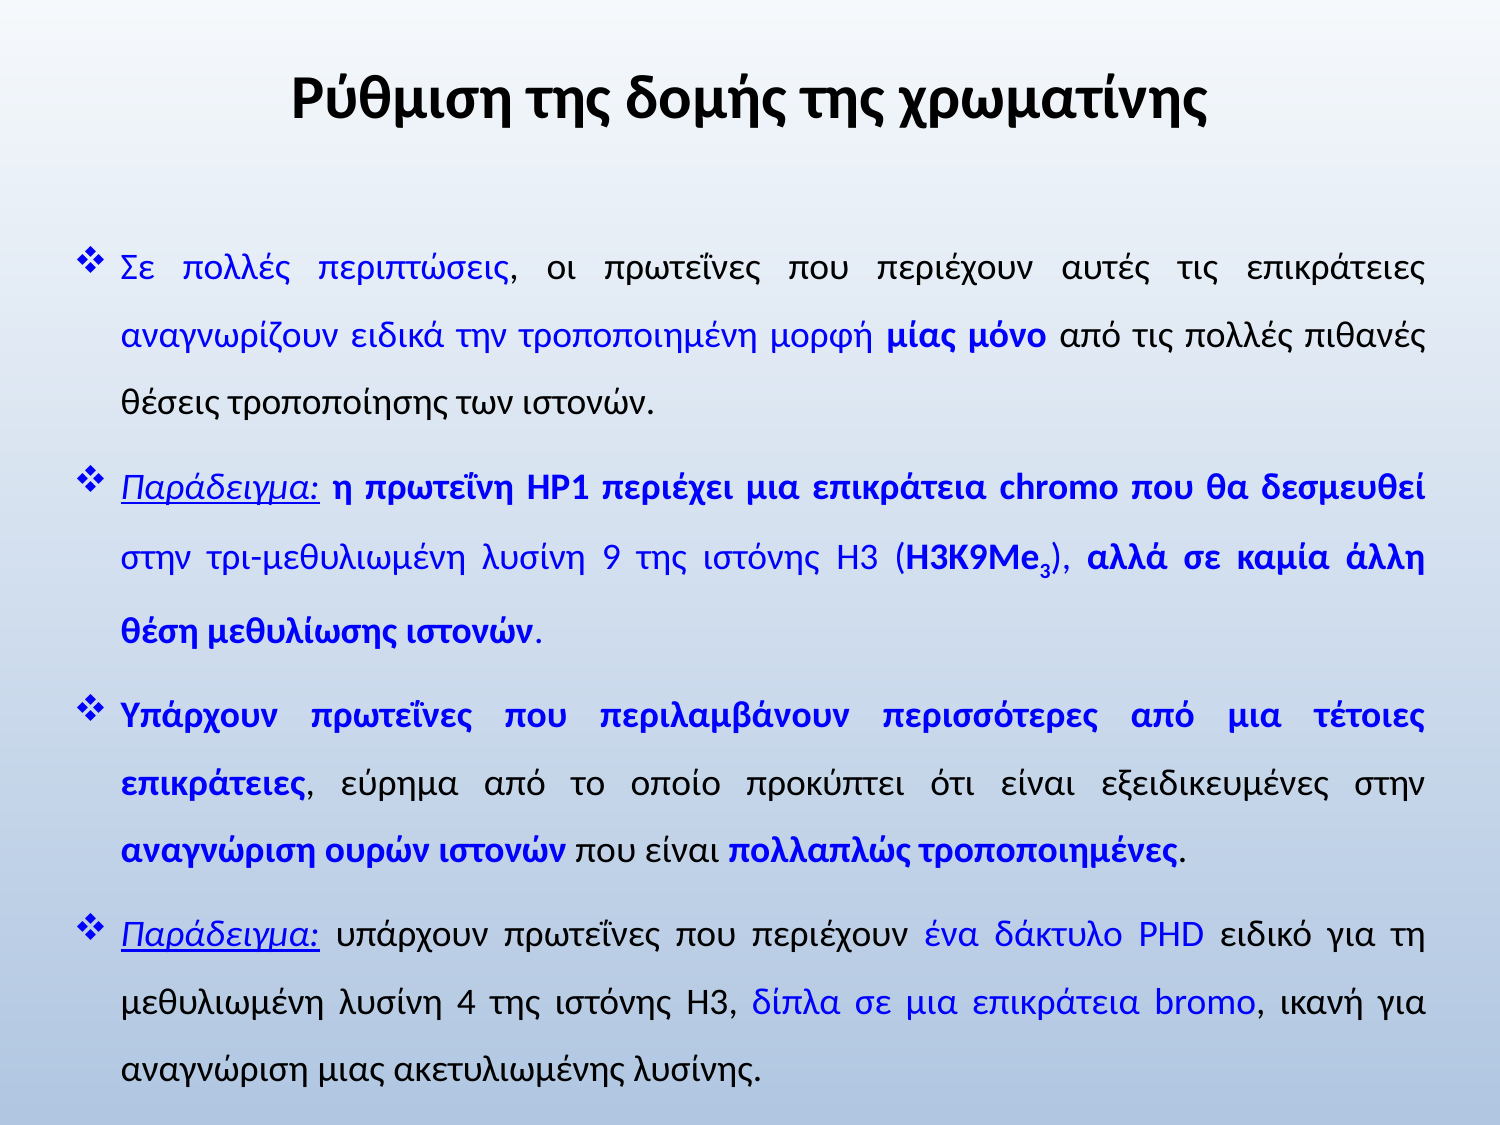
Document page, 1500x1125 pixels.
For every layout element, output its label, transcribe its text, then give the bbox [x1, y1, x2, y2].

title Ρύθμιση της δομής της χρωματίνης [0, 0, 1500, 188]
text_box Σε πολλές περιπτώσεις, οι πρωτεΐνες που περιέχουν αυτές τις επικράτειες αναγνωρίζουν ειδικά την τροποποιημένη μορφή μίας μόνο από τις πολλές πιθανές θέσεις τροποποίησης των ιστονών. Παράδειγμα: η πρωτεΐνη HP1 περιέχει μια επικράτεια chromo που θα δεσμευθεί στην τρι-μεθυλιωμένη λυσίνη 9 της ιστόνης H3 (H3K9Me3), αλλά σε καμία άλλη θέση μεθυλίωσης ιστονών. Υπάρχουν πρωτεΐνες που περιλαμβάνουν περισσότερες από μια τέτοιες επικράτειες, εύρημα από το οποίο προκύπτει ότι είναι εξειδικευμένες στην αναγνώριση ουρών ιστονών που είναι πολλαπλώς τροποποιημένες. Παράδειγμα: υπάρχουν πρωτεΐνες που περιέχουν ένα δάκτυλο PHD ειδικό για τη μεθυλιωμένη λυσίνη 4 της ιστόνης H3, δίπλα σε μια επικράτεια bromo, ικανή για αναγνώριση μιας ακετυλιωμένης λυσίνης. [58, 212, 1441, 1097]
